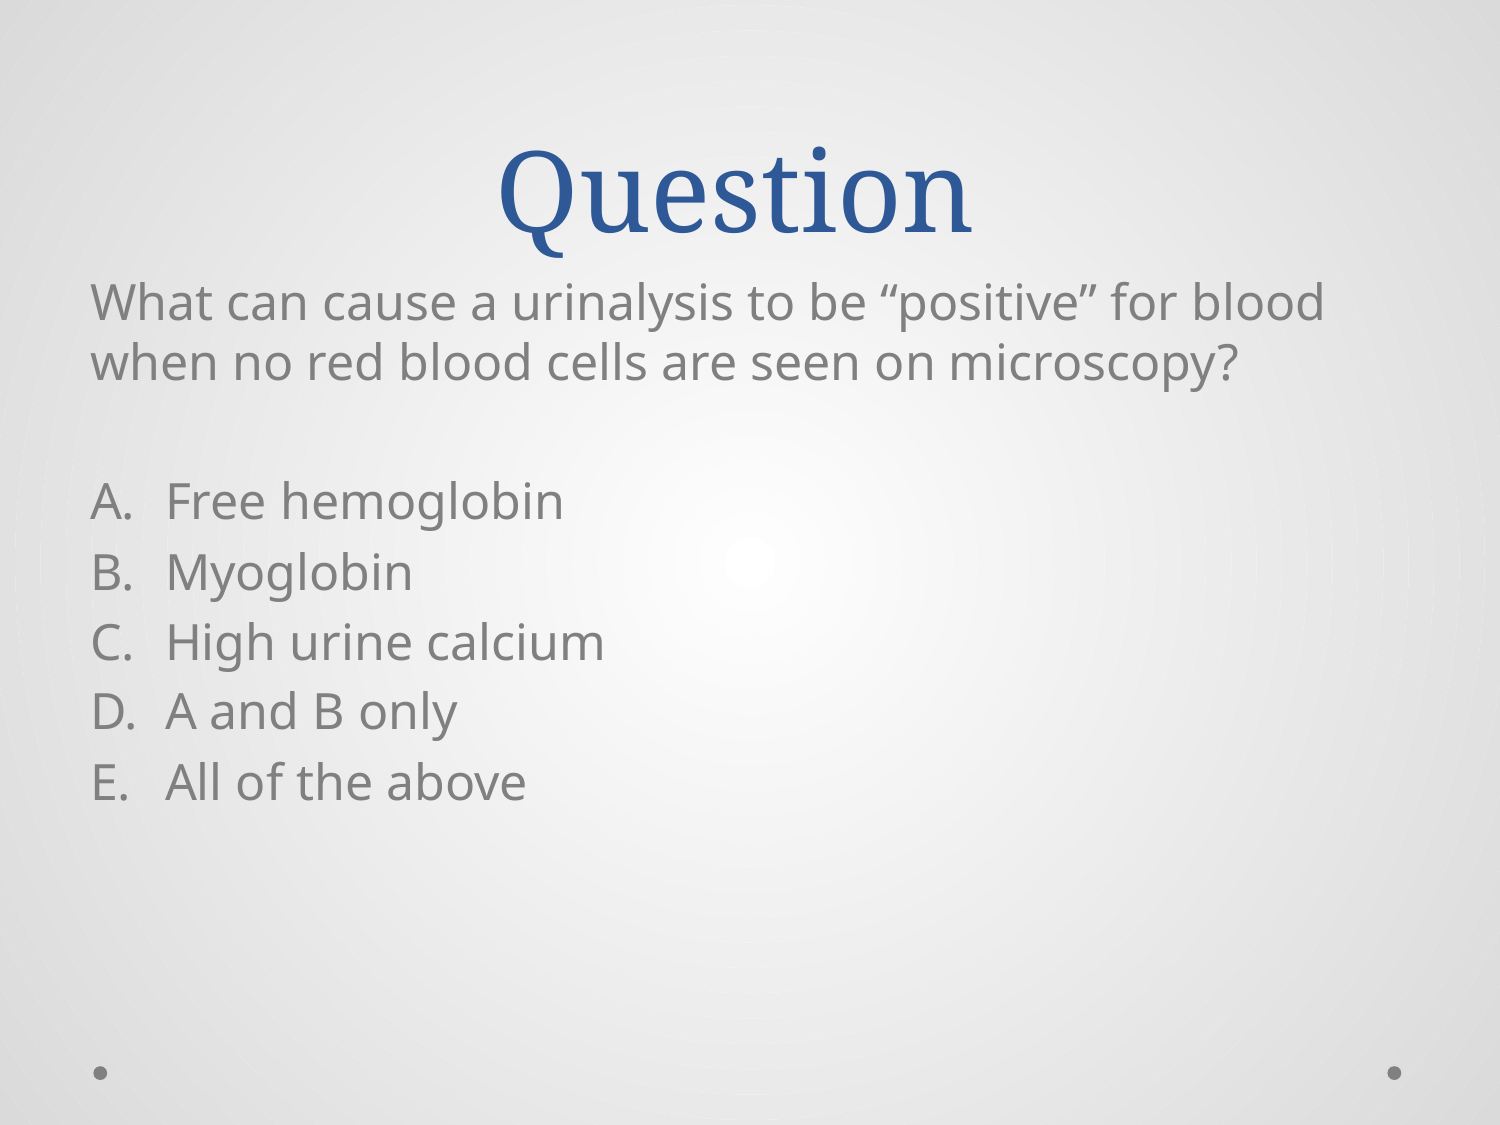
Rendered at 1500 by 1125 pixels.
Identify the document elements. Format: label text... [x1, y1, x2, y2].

list What can cause a urinalysis to be “positive” for blood when no red blood cells are seen on microscopy? Free hemoglobin Myoglobin High urine calcium A and B only All of the above [75, 262, 1425, 1005]
title Question [75, 0, 1425, 262]
